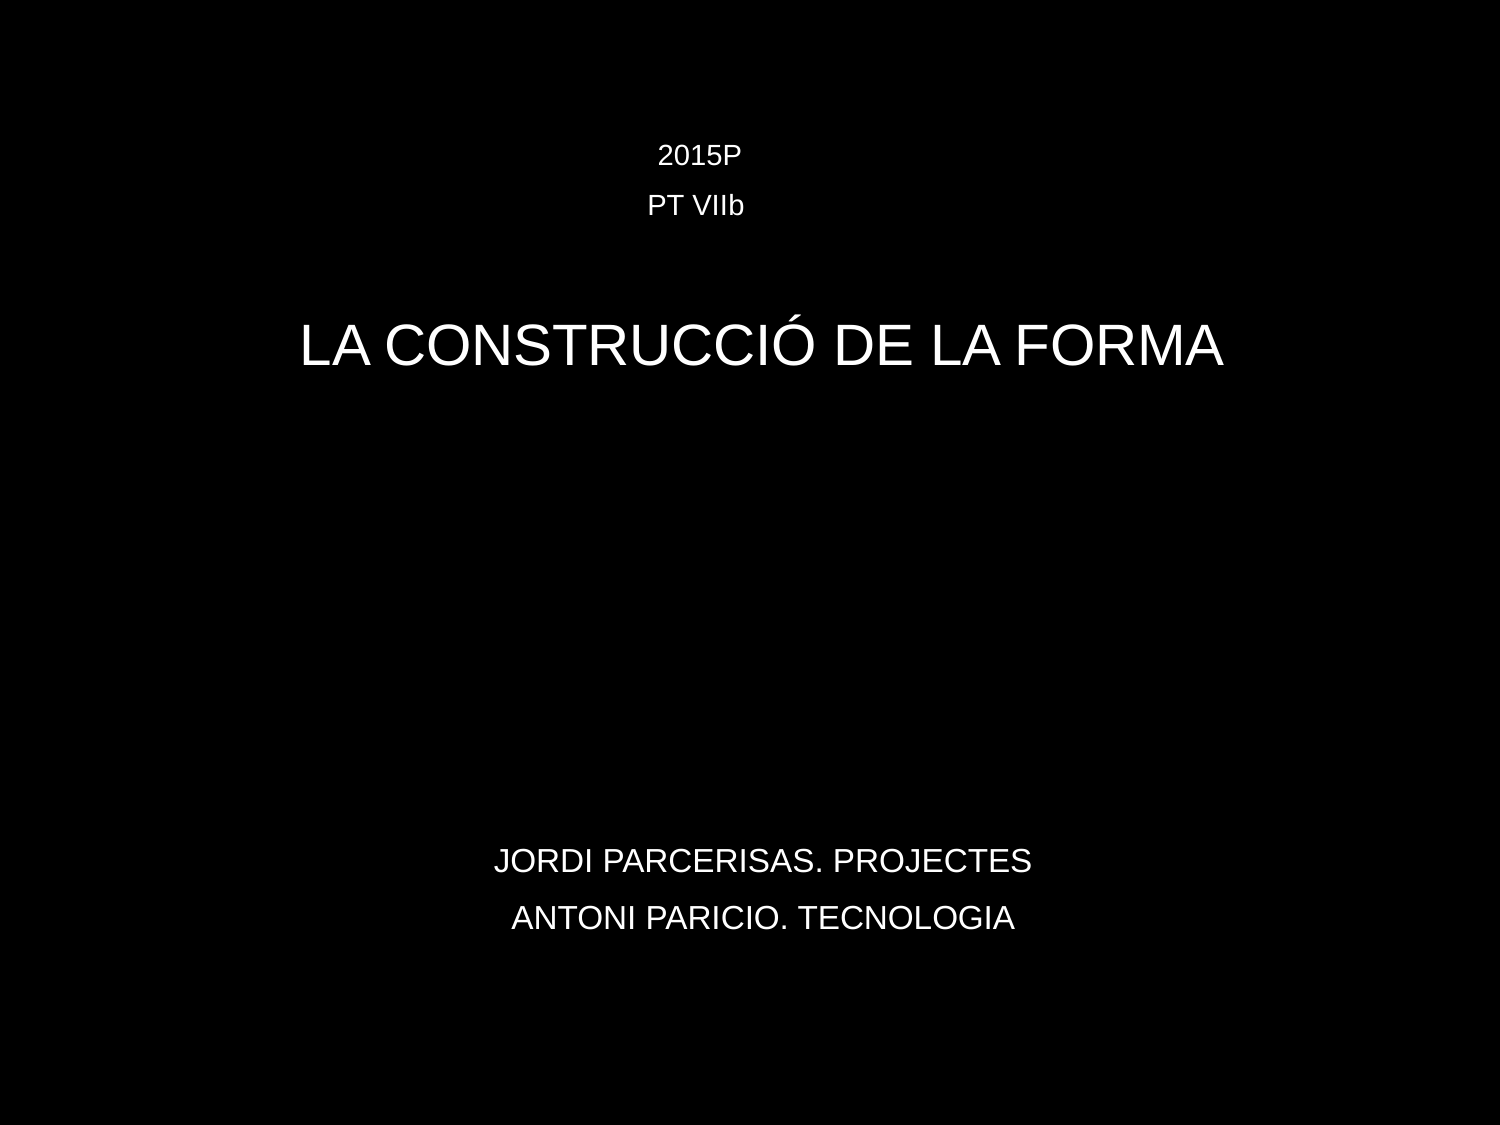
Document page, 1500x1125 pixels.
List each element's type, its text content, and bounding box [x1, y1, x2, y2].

text_box LA CONSTRUCCIÓ DE LA FORMA [174, 299, 1350, 385]
text_box JORDI PARCERISAS. PROJECTES ANTONI PARICIO. TECNOLOGIA [249, 831, 1278, 944]
text_box 2015P PT VIIb [562, 128, 838, 229]
